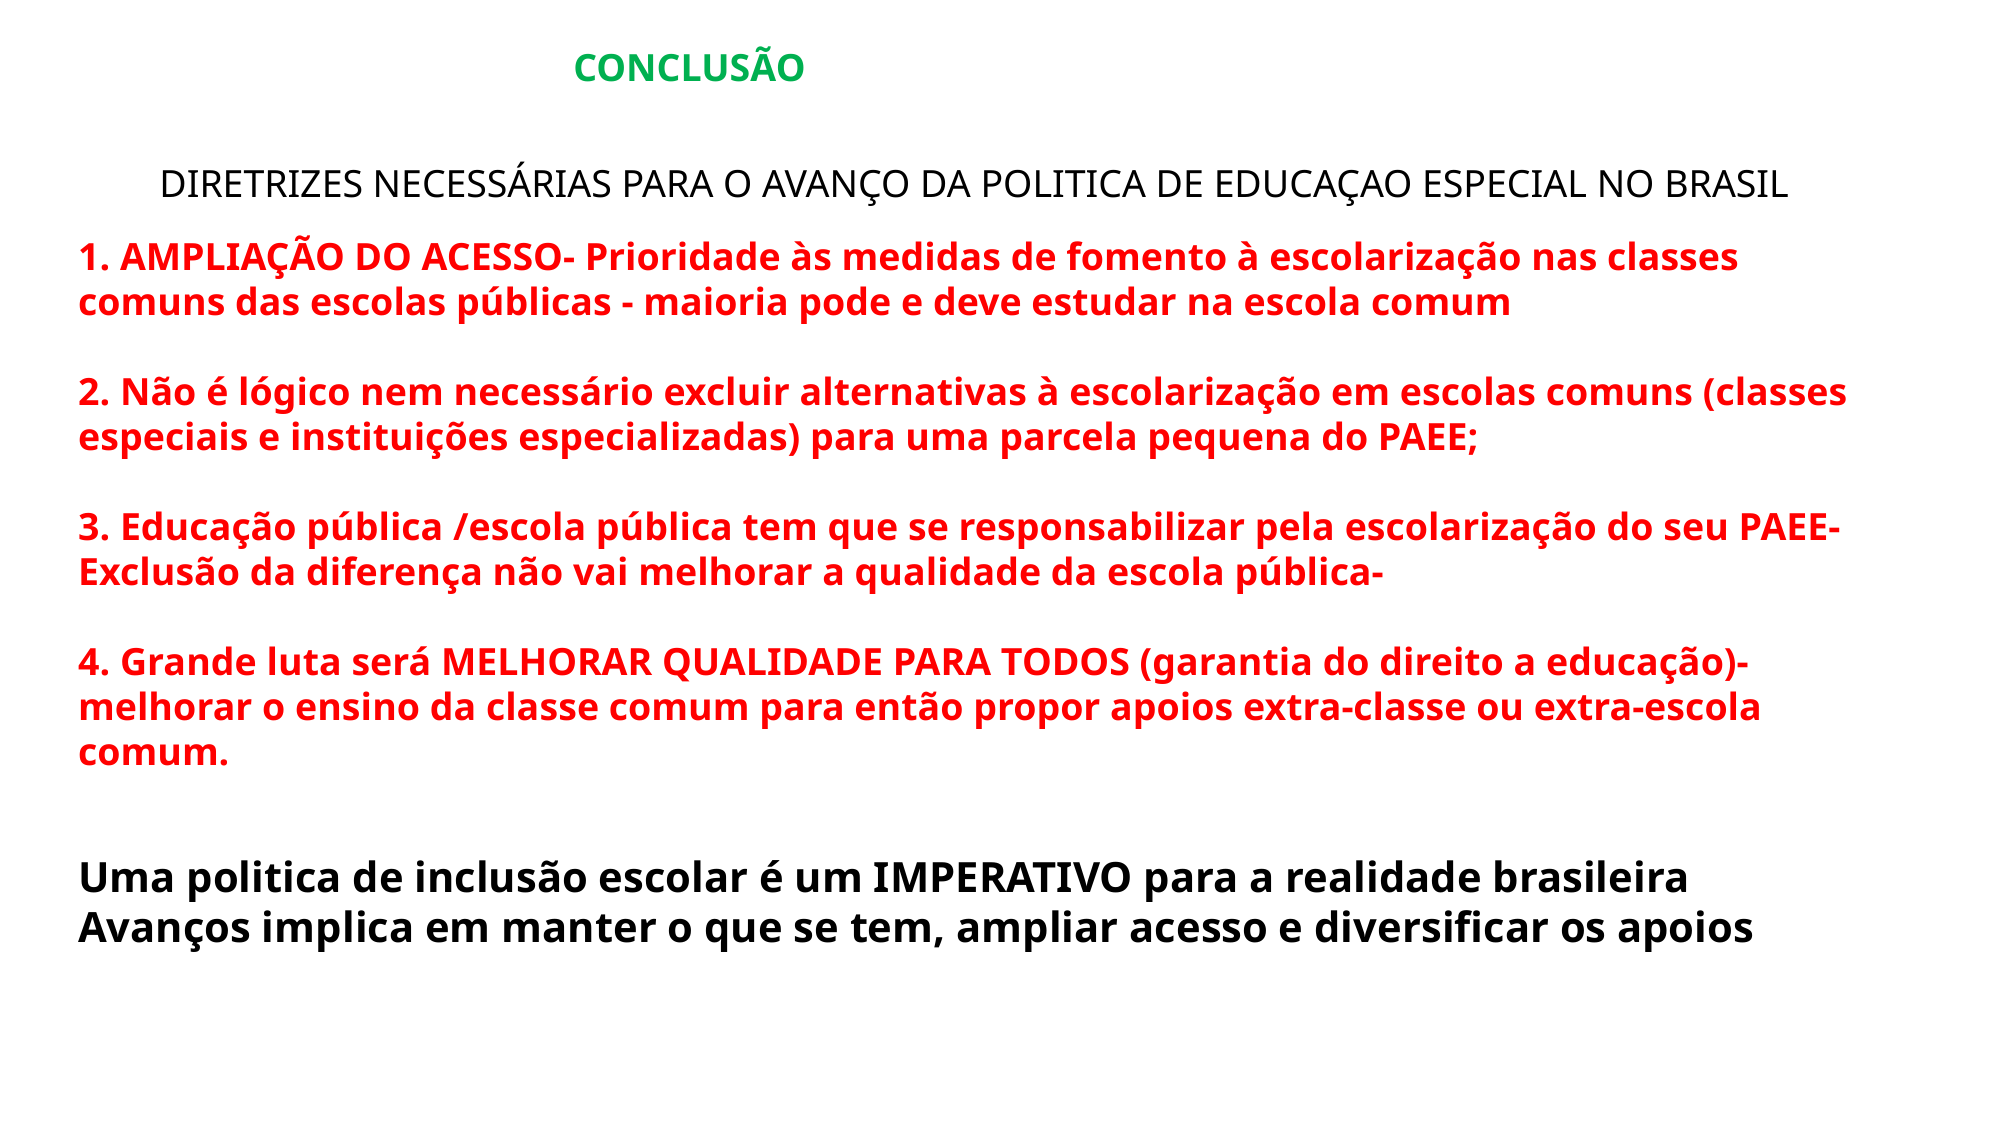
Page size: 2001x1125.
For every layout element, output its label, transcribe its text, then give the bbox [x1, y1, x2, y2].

text_box Uma politica de inclusão escolar é um IMPERATIVO para a realidade brasileira Avanços implica em manter o que se tem, ampliar acesso e diversificar os apoios [63, 843, 1989, 959]
text_box 1. AMPLIAÇÃO DO ACESSO- Prioridade às medidas de fomento à escolarização nas classes comuns das escolas públicas - maioria pode e deve estudar na escola comum 2. Não é lógico nem necessário excluir alternativas à escolarização em escolas comuns (classes especiais e instituições especializadas) para uma parcela pequena do PAEE; 3. Educação pública /escola pública tem que se responsabilizar pela escolarização do seu PAEE- Exclusão da diferença não vai melhorar a qualidade da escola pública- 4. Grande luta será MELHORAR QUALIDADE PARA TODOS (garantia do direito a educação)- melhorar o ensino da classe comum para então propor apoios extra-classe ou extra-escola comum. [63, 225, 1897, 780]
text_box DIRETRIZES NECESSÁRIAS PARA O AVANÇO DA POLITICA DE EDUCAÇAO ESPECIAL NO BRASIL [144, 152, 1816, 212]
text_box CONCLUSÃO [558, 36, 821, 96]
